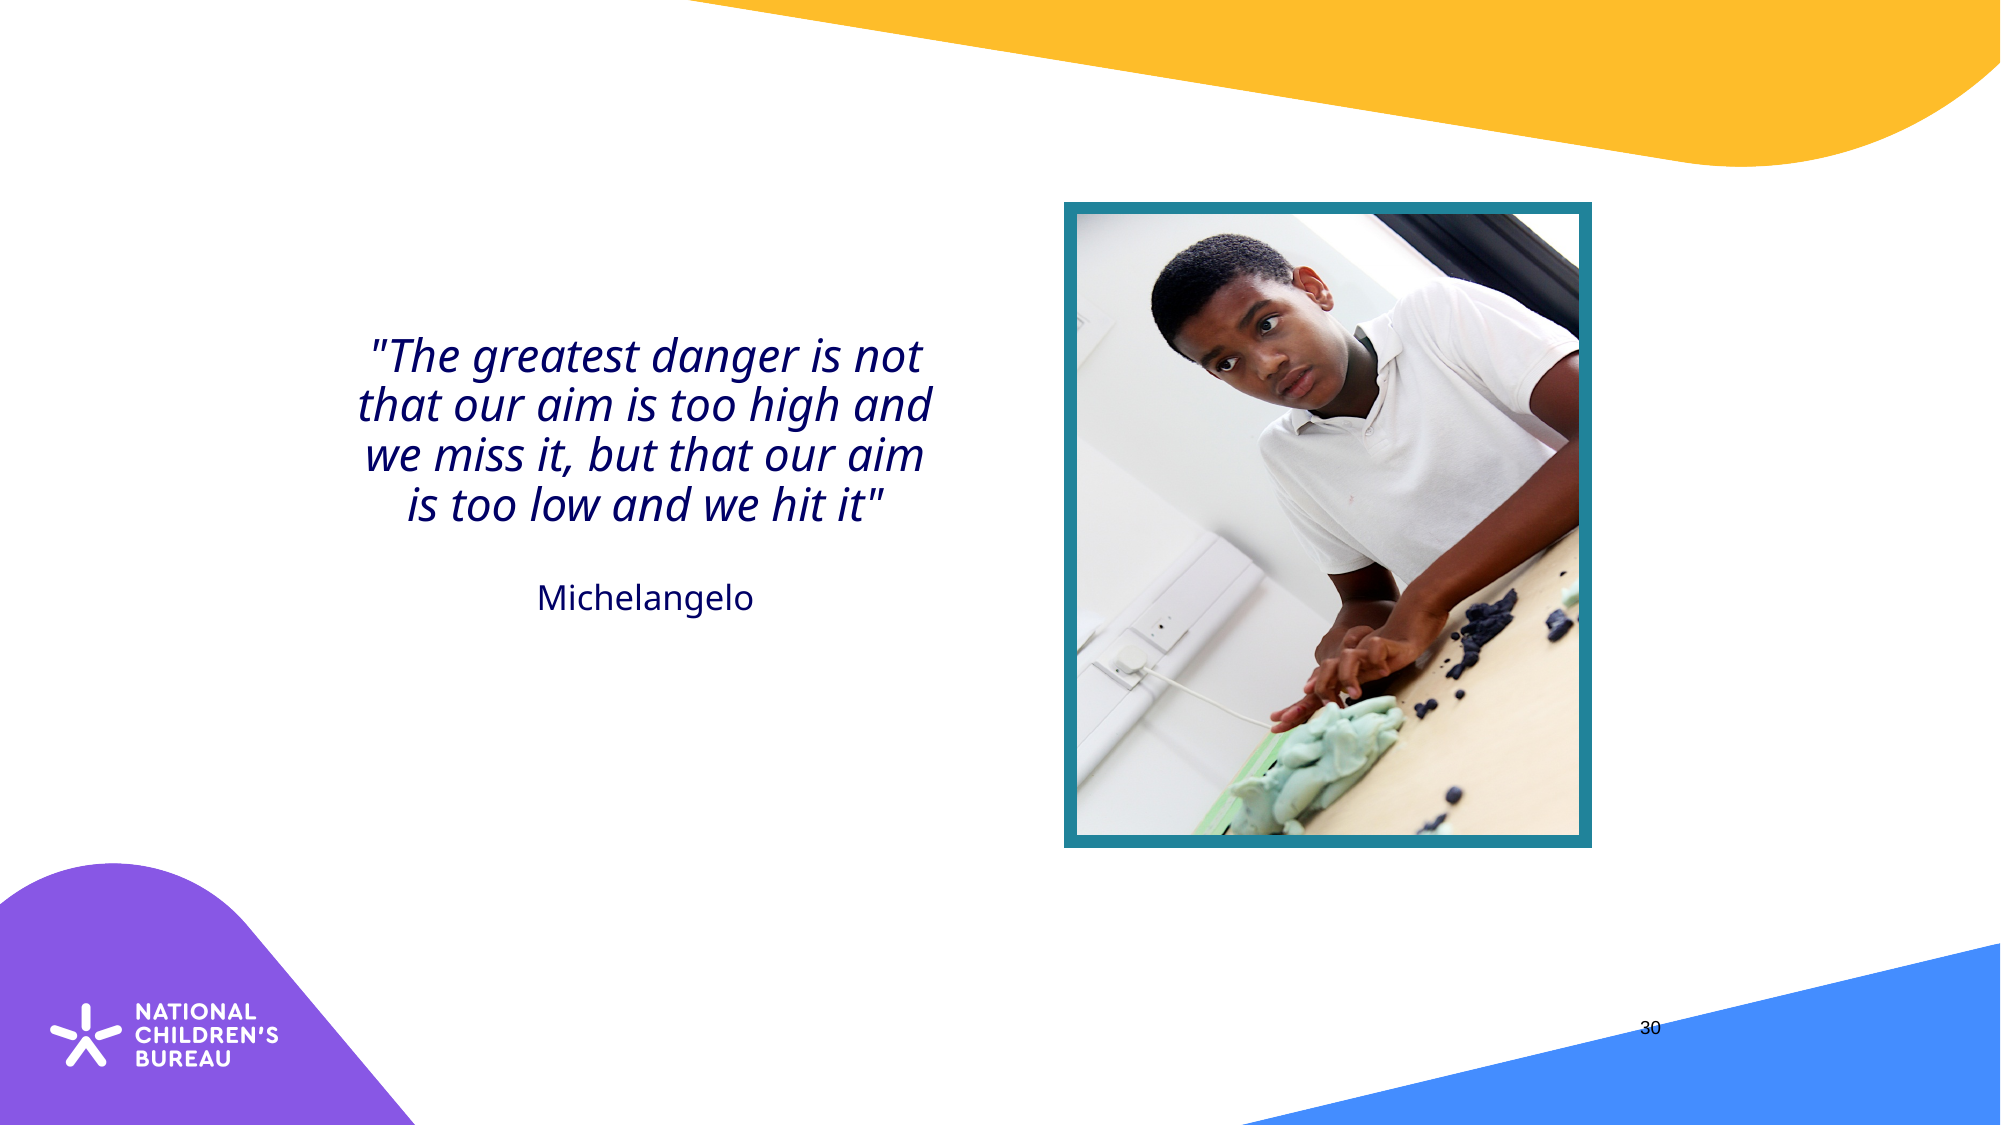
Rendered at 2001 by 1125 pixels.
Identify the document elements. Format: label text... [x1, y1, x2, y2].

list "The greatest danger is not that our aim is too high and we miss it, but that our aim is too low and we hit it" Michelangelo [323, 224, 968, 982]
text_box 30 [1343, 1008, 1676, 1064]
picture [0, 0, 2001, 1125]
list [1076, 214, 1580, 836]
